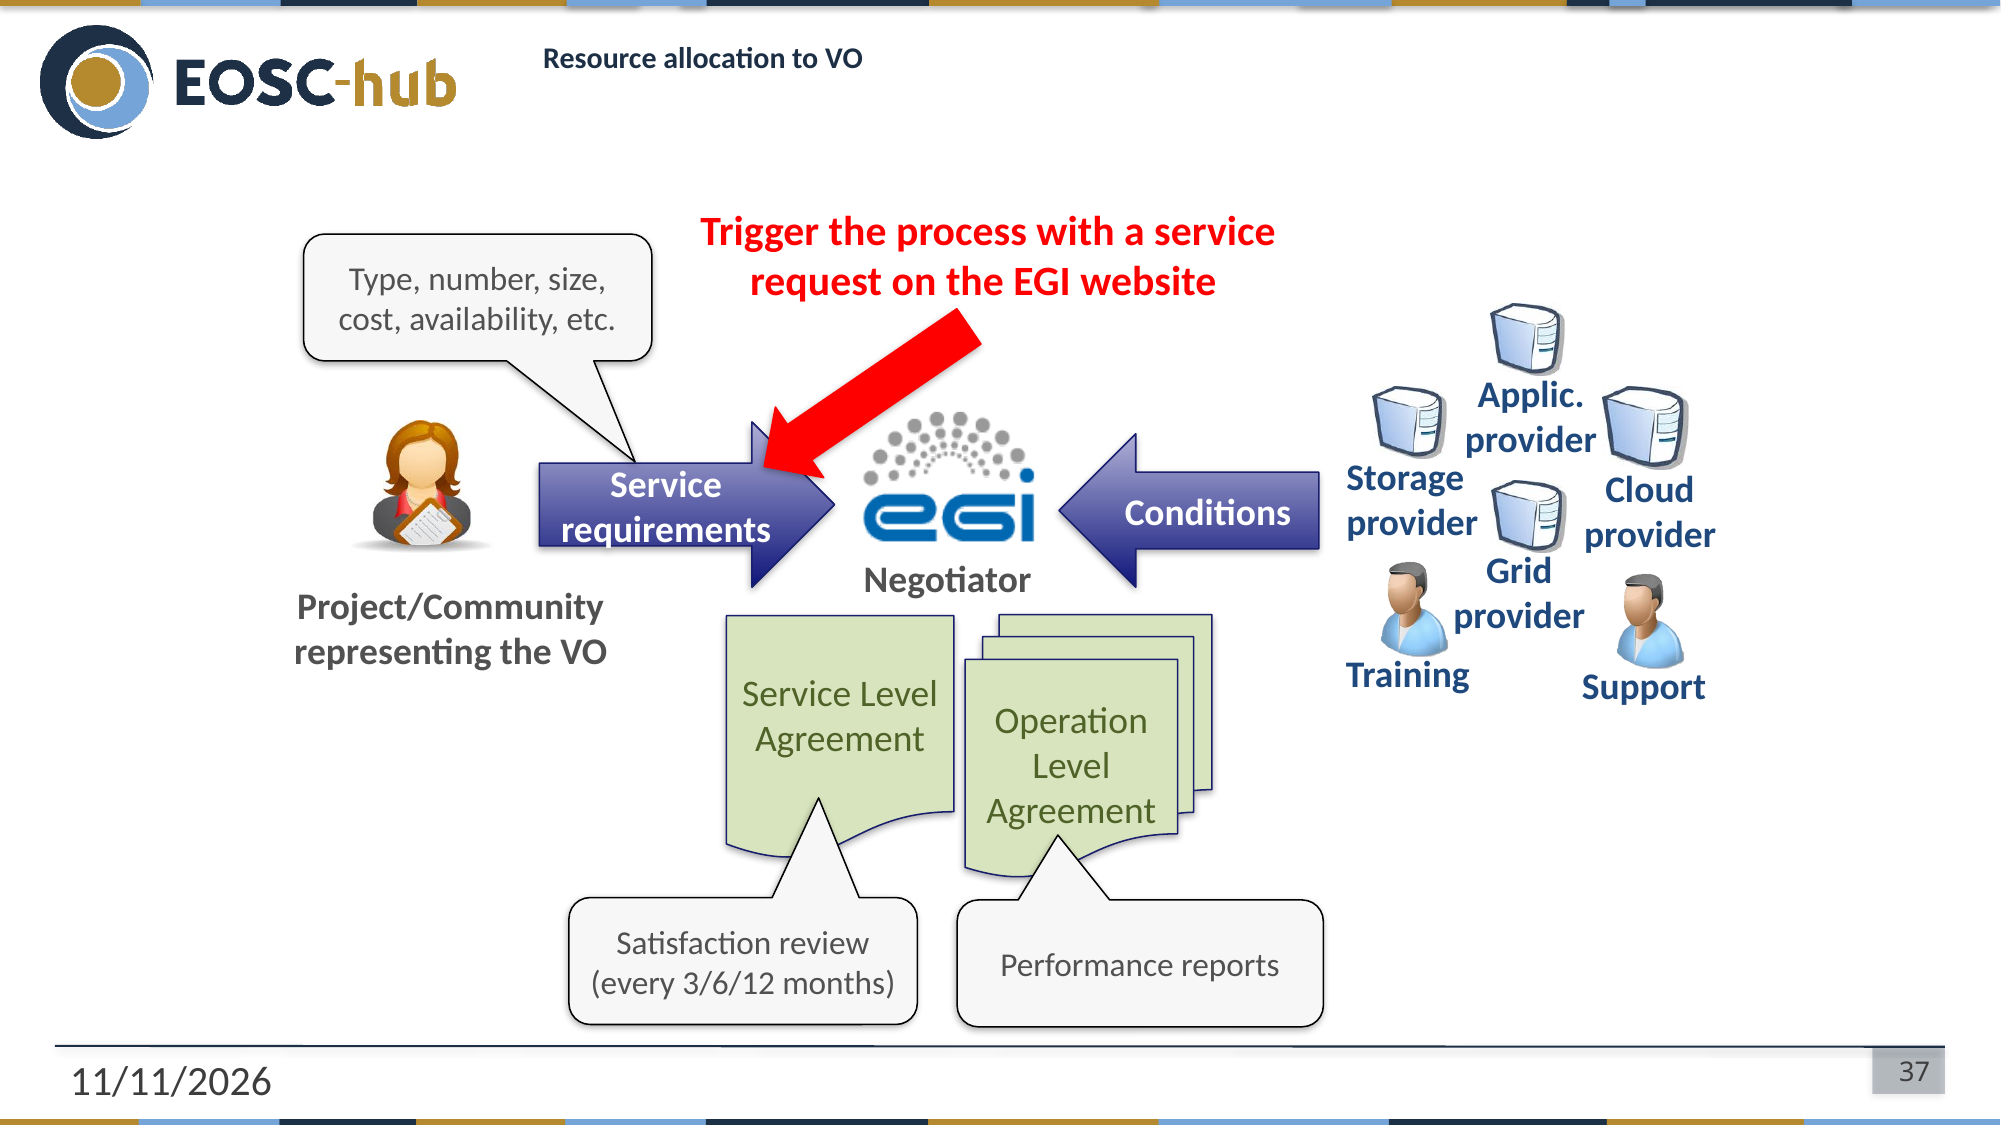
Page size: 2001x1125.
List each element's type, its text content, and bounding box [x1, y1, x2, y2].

picture [0, 1119, 2000, 1125]
slide_number 37 [1433, 1046, 1945, 1094]
text_box Performance reports [956, 834, 1325, 1028]
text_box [1449, 303, 1613, 470]
text_box [861, 311, 982, 373]
text_box Operation Level Agreement [964, 613, 1213, 878]
text_box Type, number, size, cost, availability, etc. [302, 233, 653, 418]
text_box Training [1330, 642, 1488, 703]
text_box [1330, 386, 1495, 552]
text_box [763, 386, 842, 479]
title Resource allocation to VO [528, 30, 1946, 120]
picture [17, 19, 479, 144]
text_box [847, 374, 1048, 609]
text_box Service requirements [640, 421, 836, 588]
picture [1602, 573, 1698, 669]
text_box Conditions [1058, 432, 1320, 588]
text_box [1568, 386, 1732, 564]
text_box Support [1566, 654, 1724, 715]
text_box Trigger the process with a service request on the EGI website [681, 196, 1296, 311]
text_box Service Level Agreement [725, 614, 955, 858]
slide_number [55, 1046, 522, 1094]
picture [1365, 561, 1461, 657]
text_box Satisfaction review (every 3/6/12 months) [568, 797, 919, 1026]
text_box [267, 420, 635, 681]
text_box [1463, 480, 1601, 645]
